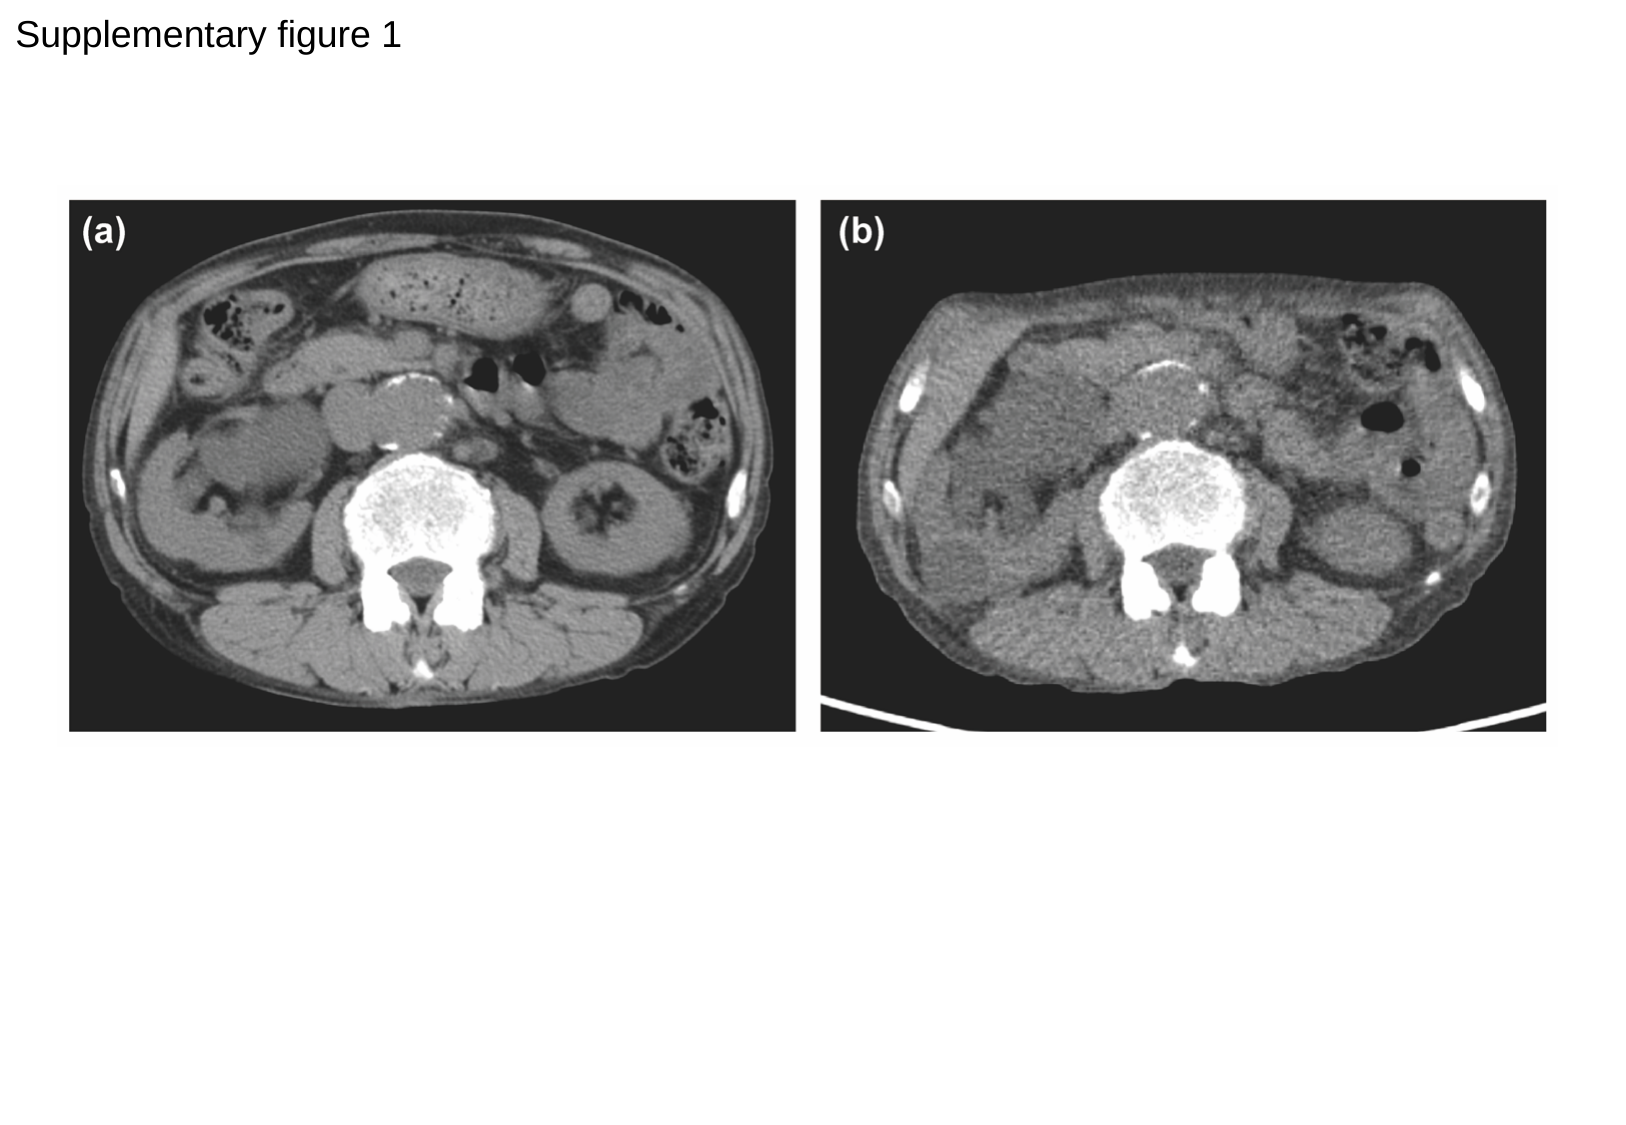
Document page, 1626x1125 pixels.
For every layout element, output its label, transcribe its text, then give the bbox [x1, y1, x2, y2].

picture [57, 185, 1558, 747]
text_box Supplementary figure 1 [0, 3, 418, 63]
